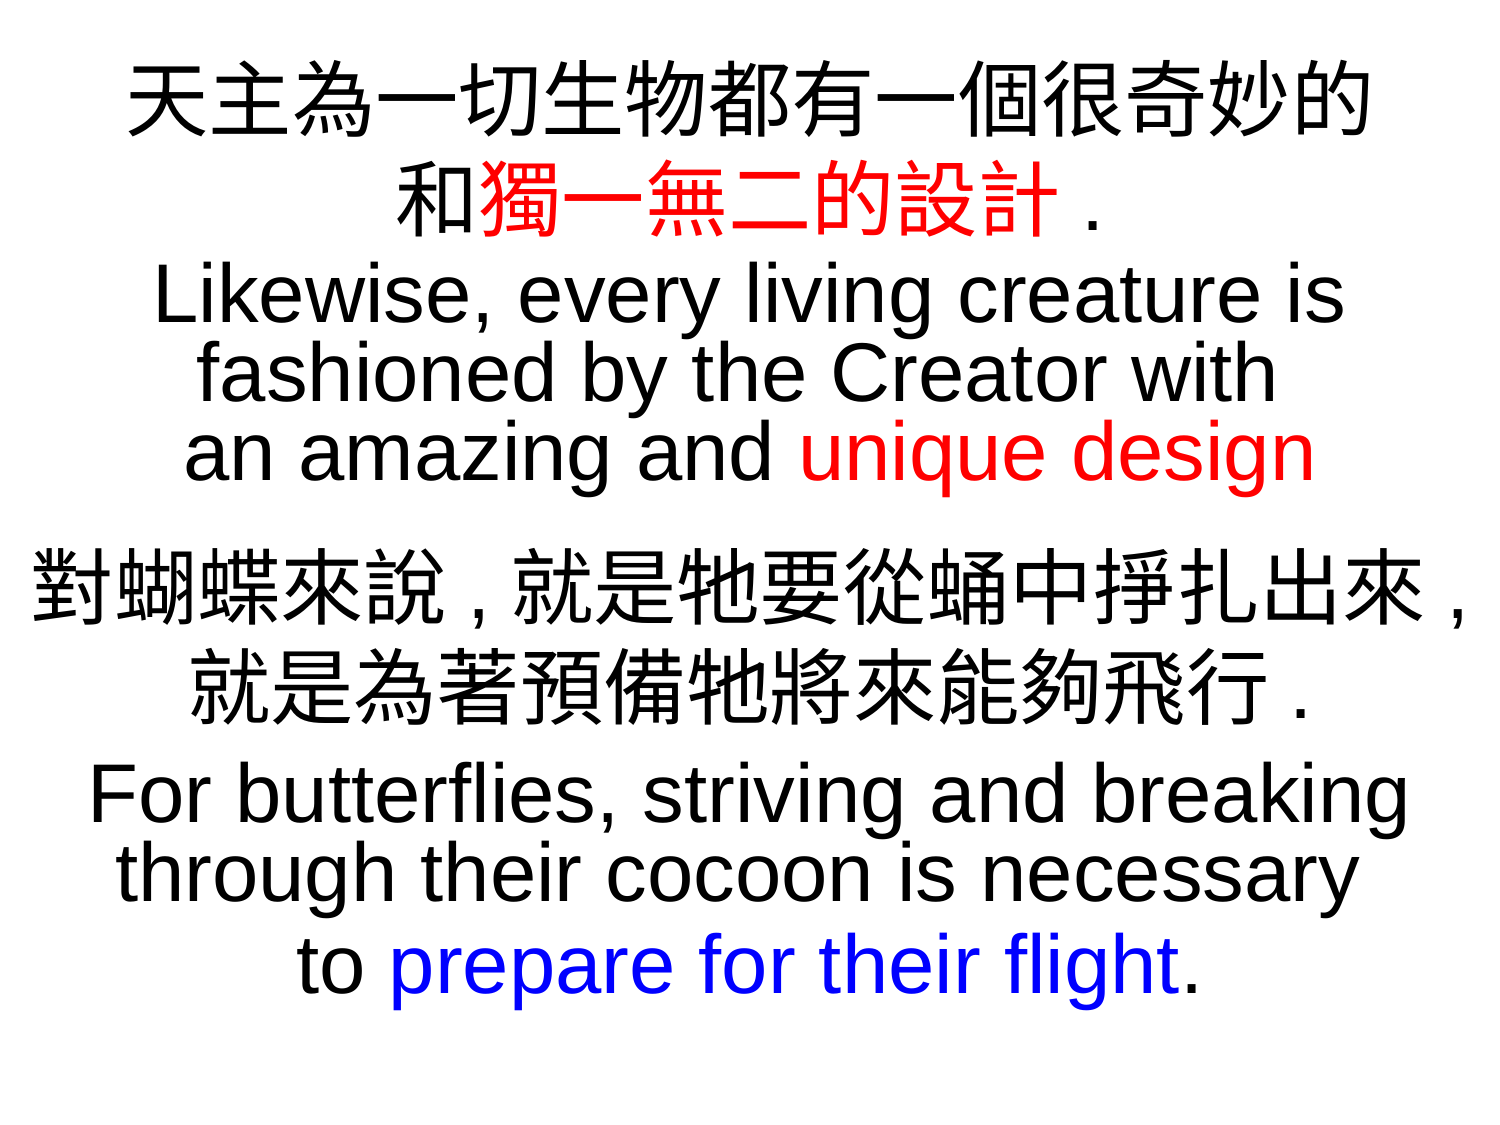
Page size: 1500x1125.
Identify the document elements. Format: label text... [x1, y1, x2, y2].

subtitle 天主為一切生物都有一個很奇妙的 和獨一無二的設計. Likewise, every living creature is fashioned by the Creator with an amazing and unique design 對蝴蝶來說,就是牠要從蛹中掙扎出來, 就是為著預備牠將來能夠飛行. For butterflies, striving and breaking through their cocoon is necessary to prepare for their flight. [0, 39, 1500, 1125]
